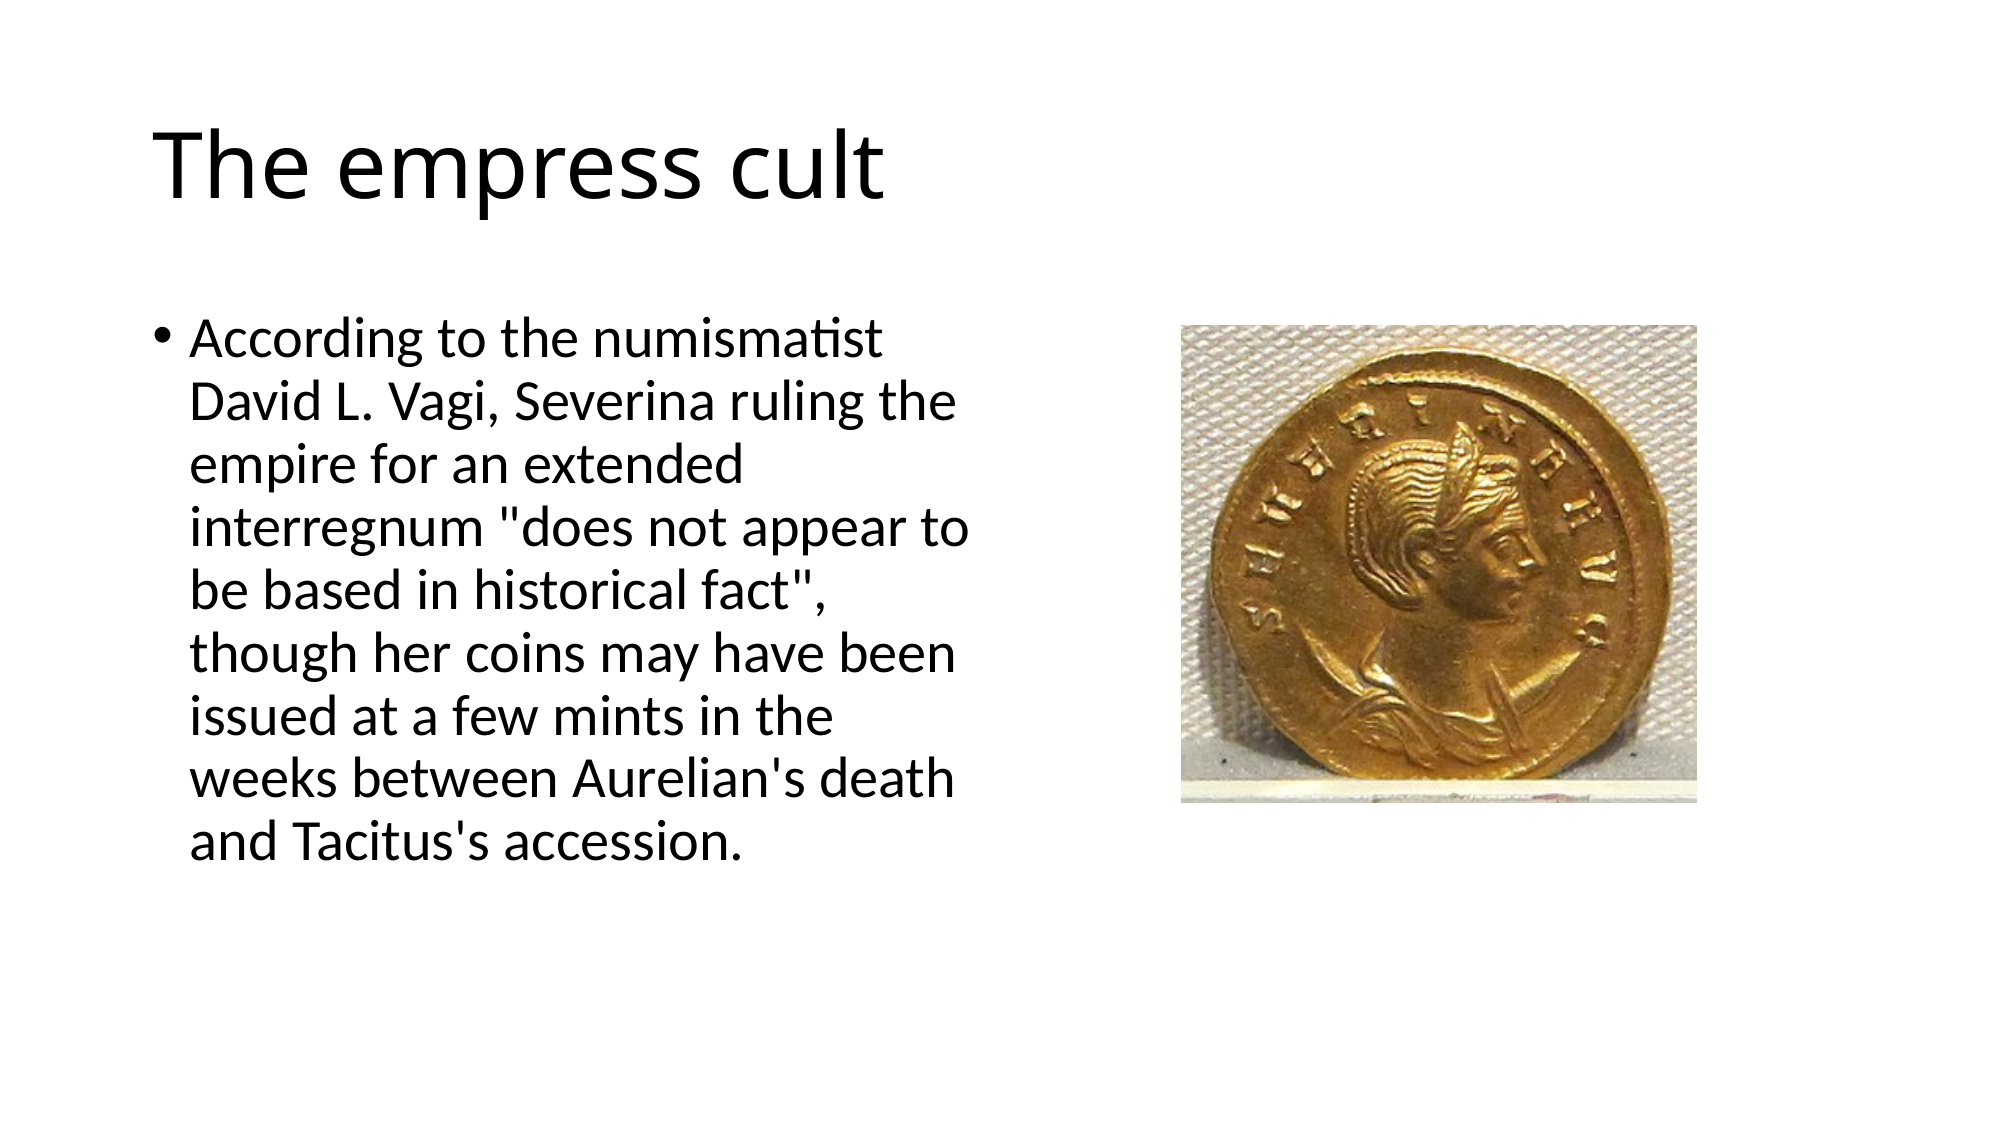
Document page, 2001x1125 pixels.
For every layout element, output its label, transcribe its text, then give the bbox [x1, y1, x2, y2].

list According to the numismatist David L. Vagi, Severina ruling the empire for an extended interregnum "does not appear to be based in historical fact", though her coins may have been issued at a few mints in the weeks between Aurelian's death and Tacitus's accession. [137, 299, 988, 1014]
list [1181, 325, 1697, 803]
title The empress cult [137, 59, 1863, 278]
